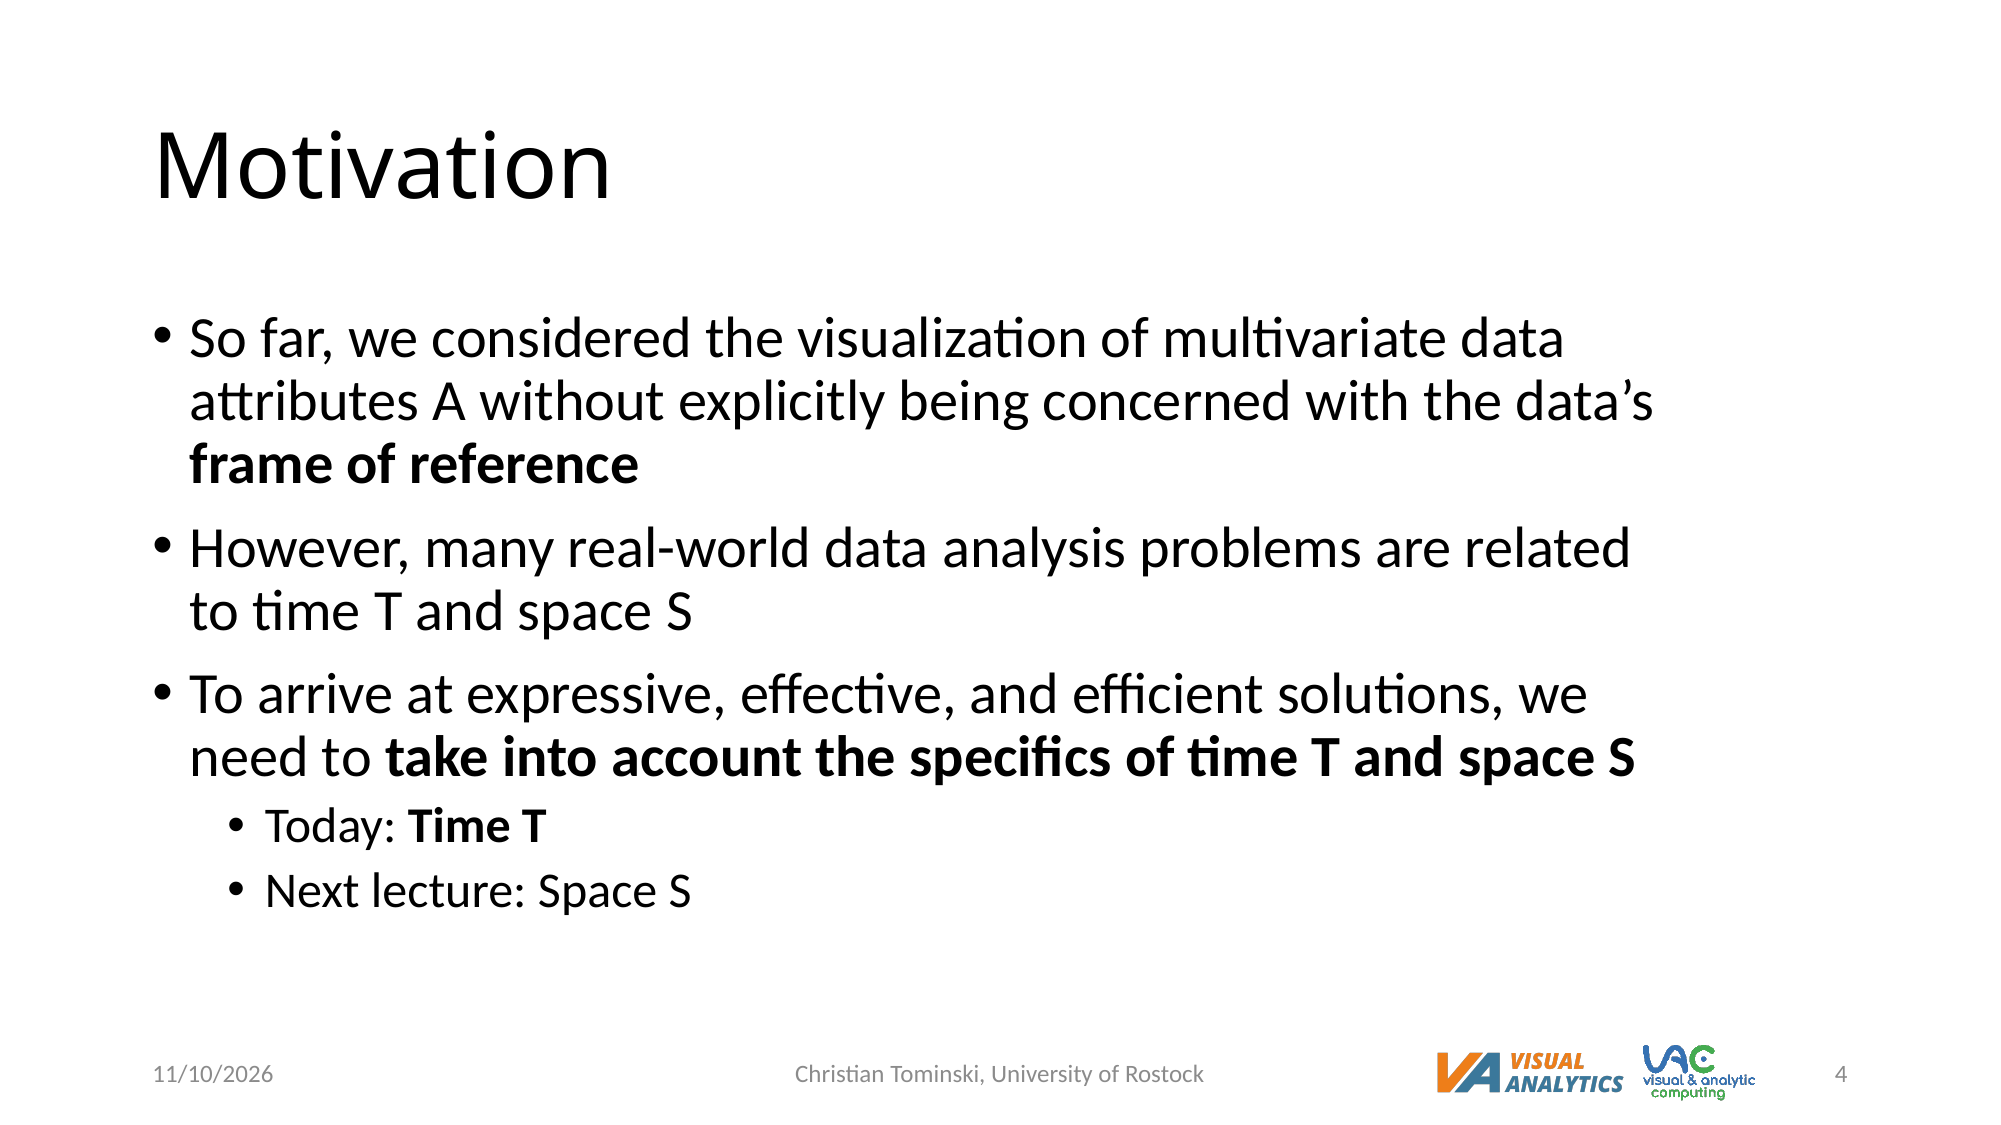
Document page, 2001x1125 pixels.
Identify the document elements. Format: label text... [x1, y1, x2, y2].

list So far, we considered the visualization of multivariate data attributes A without explicitly being concerned with the data’s frame of reference However, many real-world data analysis problems are related to time T and space S To arrive at expressive, effective, and efficient solutions, we need to take into account the specifics of time T and space S Today: Time T Next lecture: Space S [137, 299, 1698, 1014]
slide_number 4 [1412, 1042, 1863, 1103]
title Motivation [137, 59, 1863, 278]
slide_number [137, 1042, 588, 1103]
footer Christian Tominski, University of Rostock [662, 1042, 1338, 1103]
